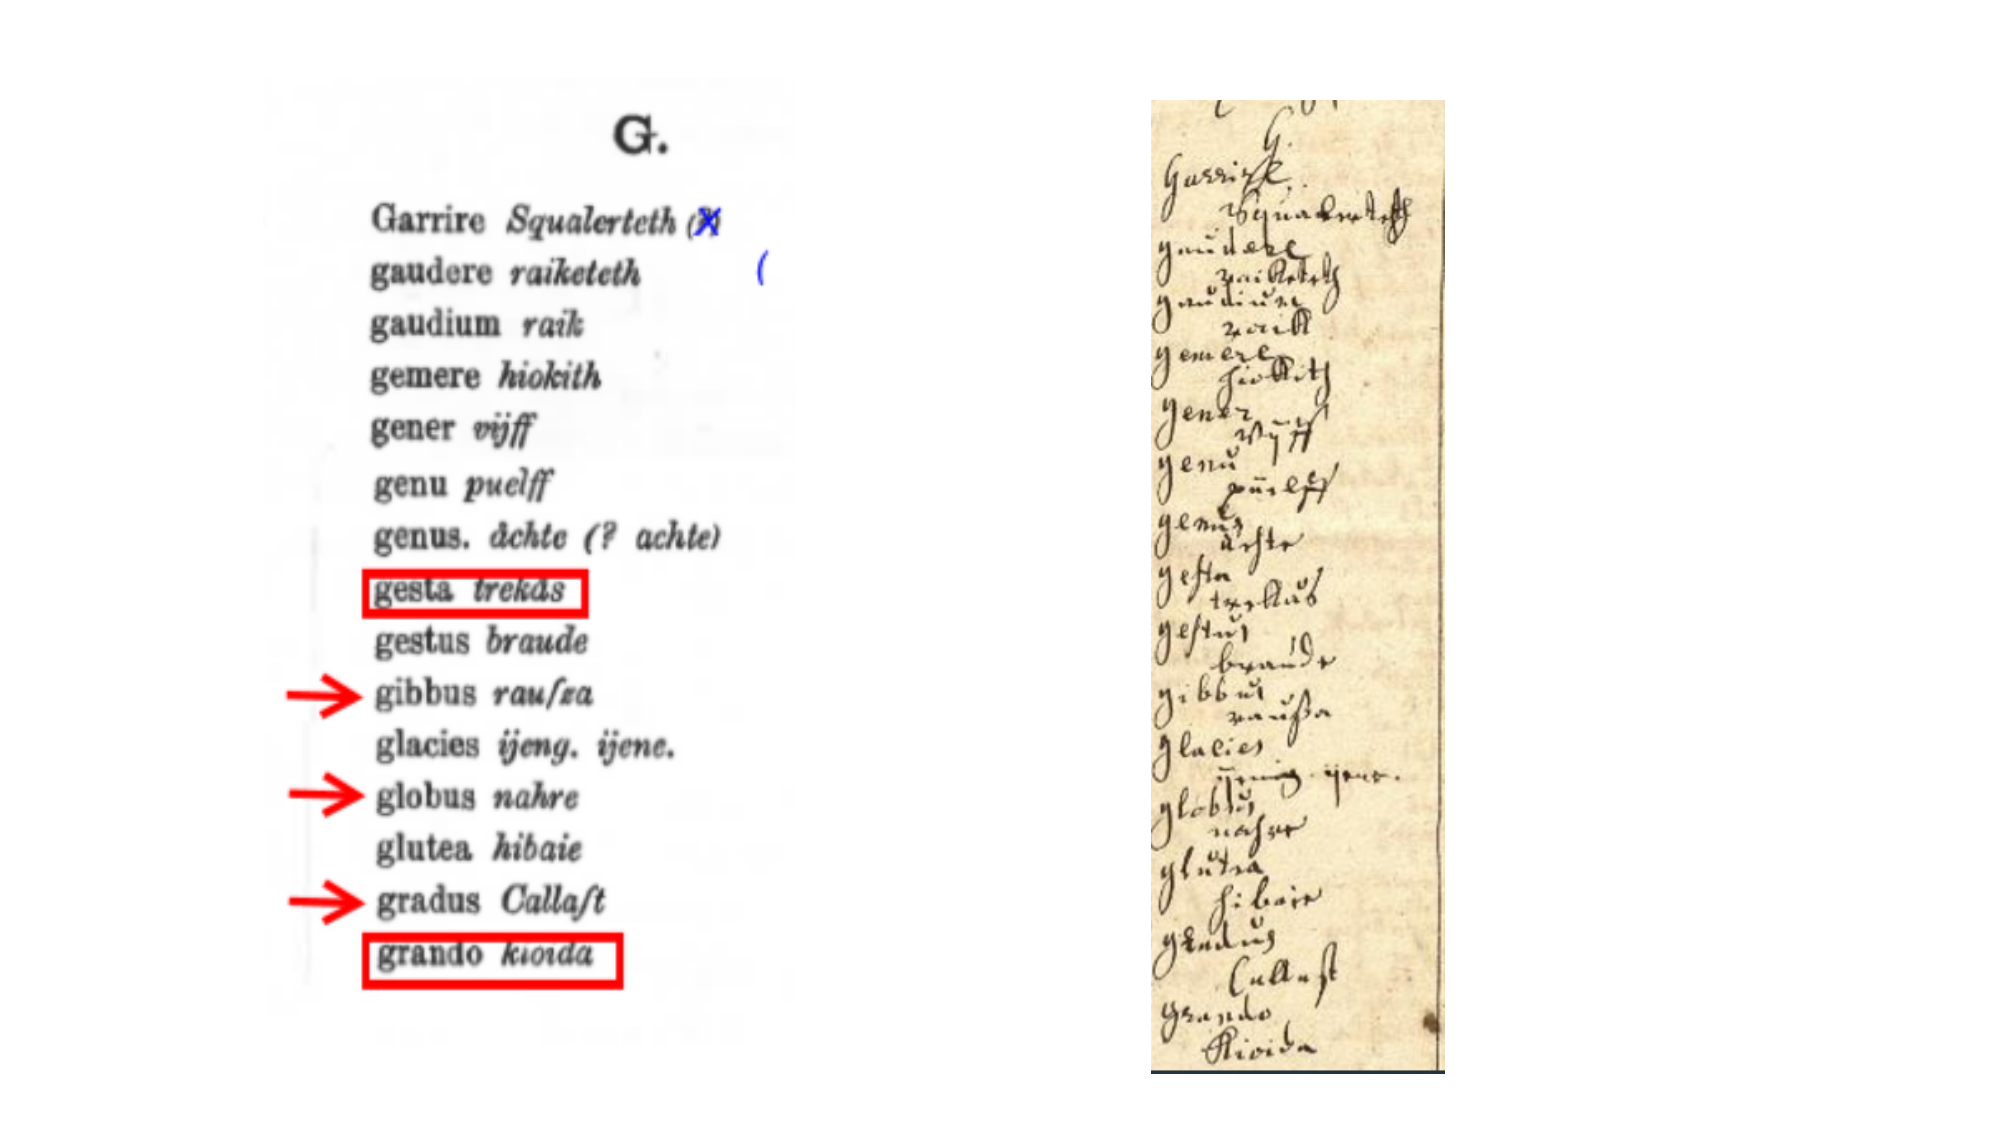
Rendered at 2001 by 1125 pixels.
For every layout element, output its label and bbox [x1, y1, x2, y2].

picture [263, 77, 796, 1048]
picture [1151, 100, 1445, 1075]
